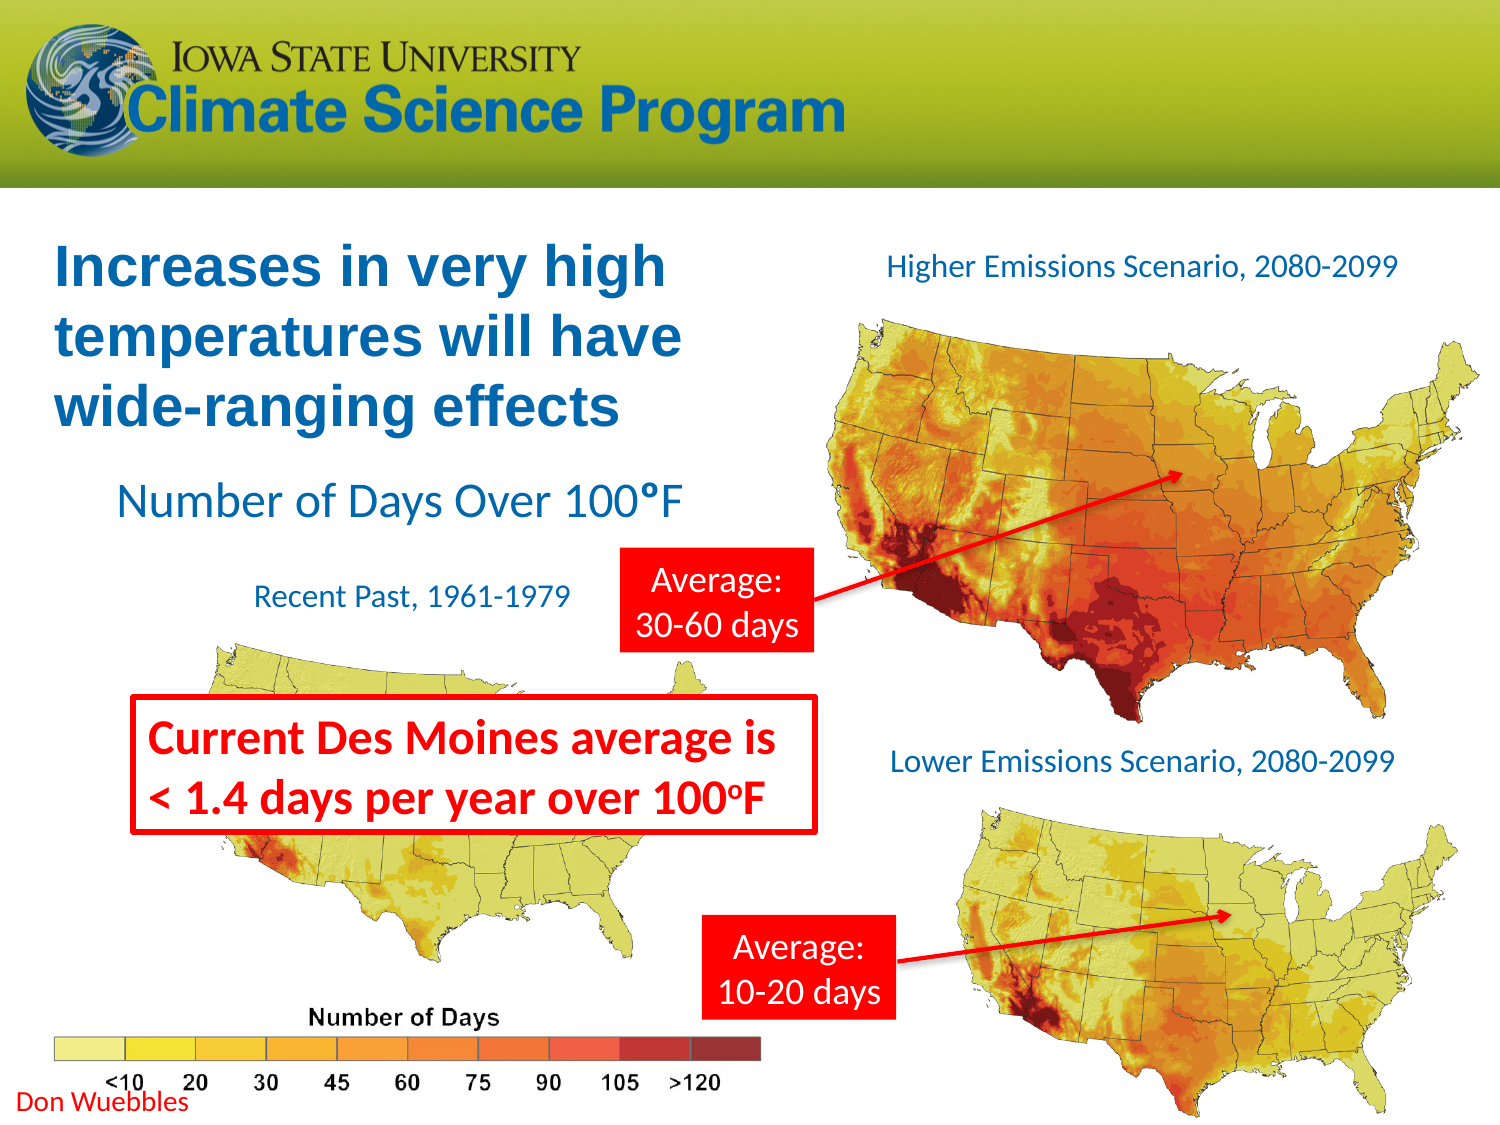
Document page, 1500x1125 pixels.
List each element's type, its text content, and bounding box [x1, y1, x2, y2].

text_box Current Des Moines average is < 1.4 days per year over 100oF [133, 697, 177, 832]
text_box Lower Emissions Scenario, 2080-2099 [816, 739, 1487, 787]
text_box Current Des Moines average is < 1.4 days per year over 100oF [716, 697, 816, 832]
text_box Higher Emissions Scenario, 2080-2099 [799, 236, 1487, 292]
picture [948, 798, 1464, 1125]
text_box Average: 30-60 days [619, 547, 809, 653]
picture [49, 1004, 763, 1095]
picture [815, 292, 1487, 733]
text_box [815, 473, 1184, 601]
text_box Don Wuebbles [1, 1074, 205, 1125]
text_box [897, 914, 1232, 962]
picture [0, 0, 1500, 188]
text_box Increases in very high temperatures will have wide-ranging effects [39, 220, 816, 446]
picture [182, 621, 713, 976]
text_box Number of Days Over 100ºF [0, 447, 800, 548]
text_box Average: 10-20 days [701, 914, 897, 1020]
text_box Recent Past, 1961-1979 [112, 566, 619, 622]
